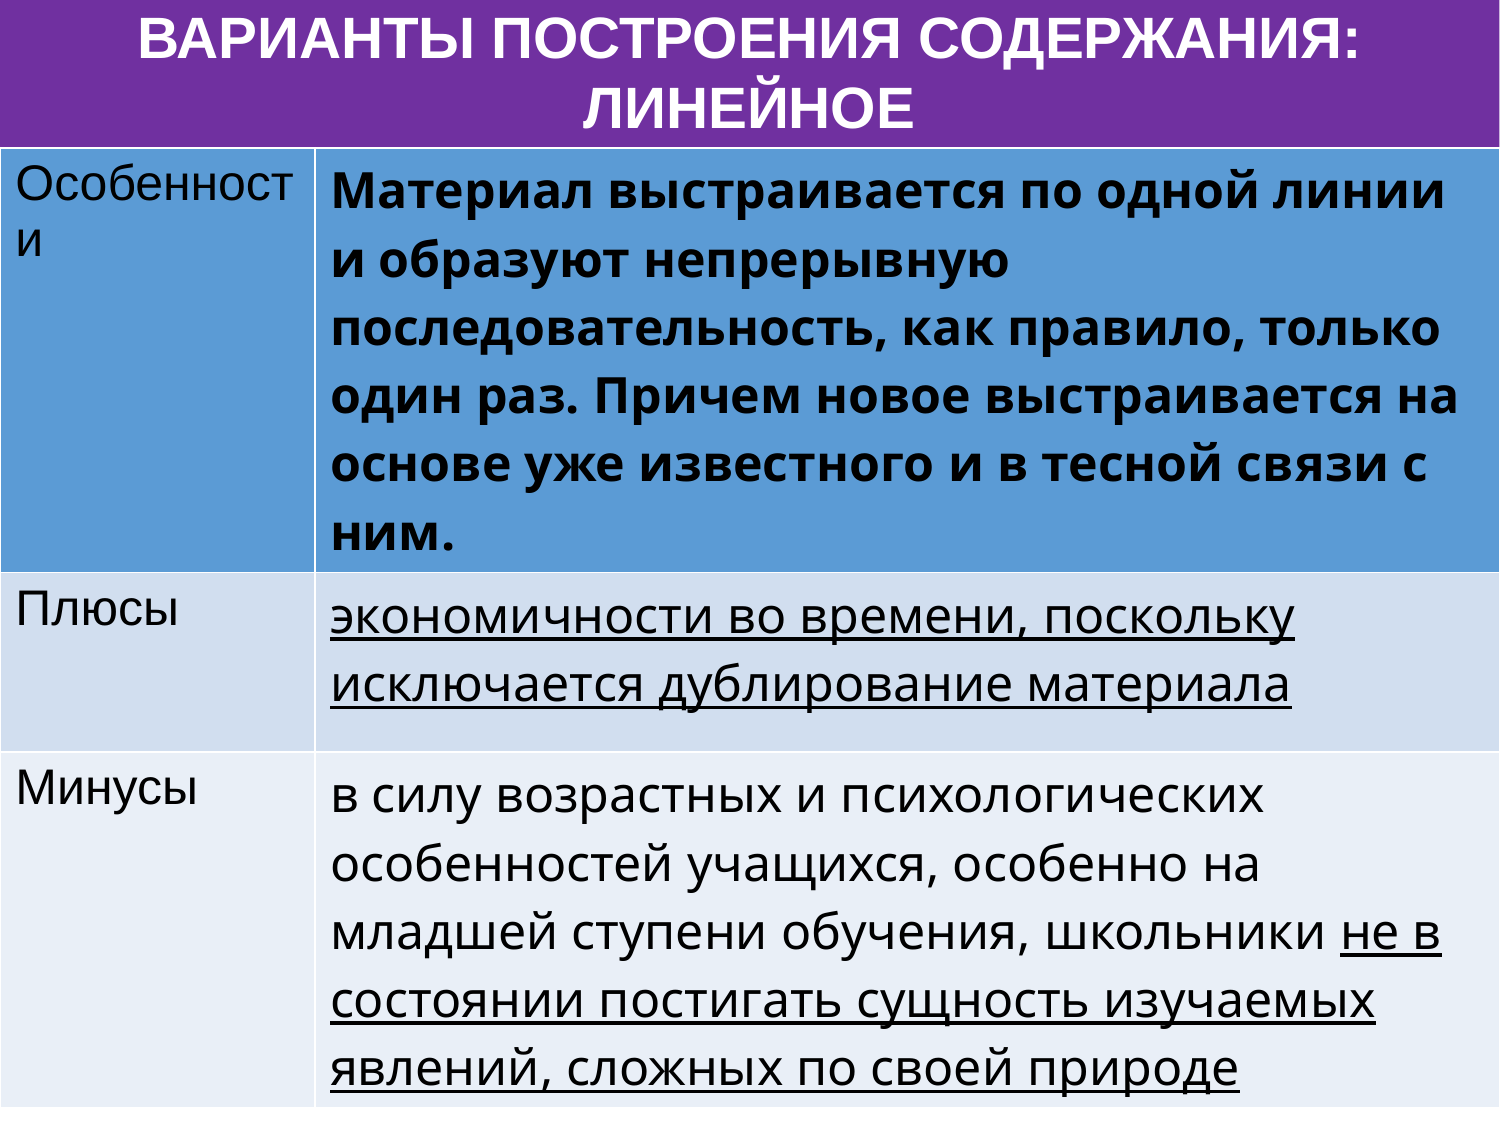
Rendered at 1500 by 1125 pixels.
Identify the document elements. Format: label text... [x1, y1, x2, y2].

table_cell экономичности во времени, поскольку исключается дублирование материала [316, 573, 1499, 751]
text_box ВАРИАНТЫ ПОСТРОЕНИЯ СОДЕРЖАНИЯ: ЛИНЕЙНОЕ [0, 0, 1500, 147]
table_cell Плюсы [1, 573, 314, 751]
table_cell Минусы [1, 753, 314, 1107]
table_header Материал выстраивается по одной линии и образуют непрерывную последовательность, как правило, только один раз. Причем новое выстраивается на основе уже известного и в тесной связи с ним. [316, 149, 1499, 572]
table_cell в силу возрастных и психологических особенностей учащихся, особенно на младшей ступени обучения, школьники не в состоянии постигать сущность изучаемых явлений, сложных по своей природе [316, 753, 1499, 1107]
table_header Особенности [1, 149, 314, 572]
